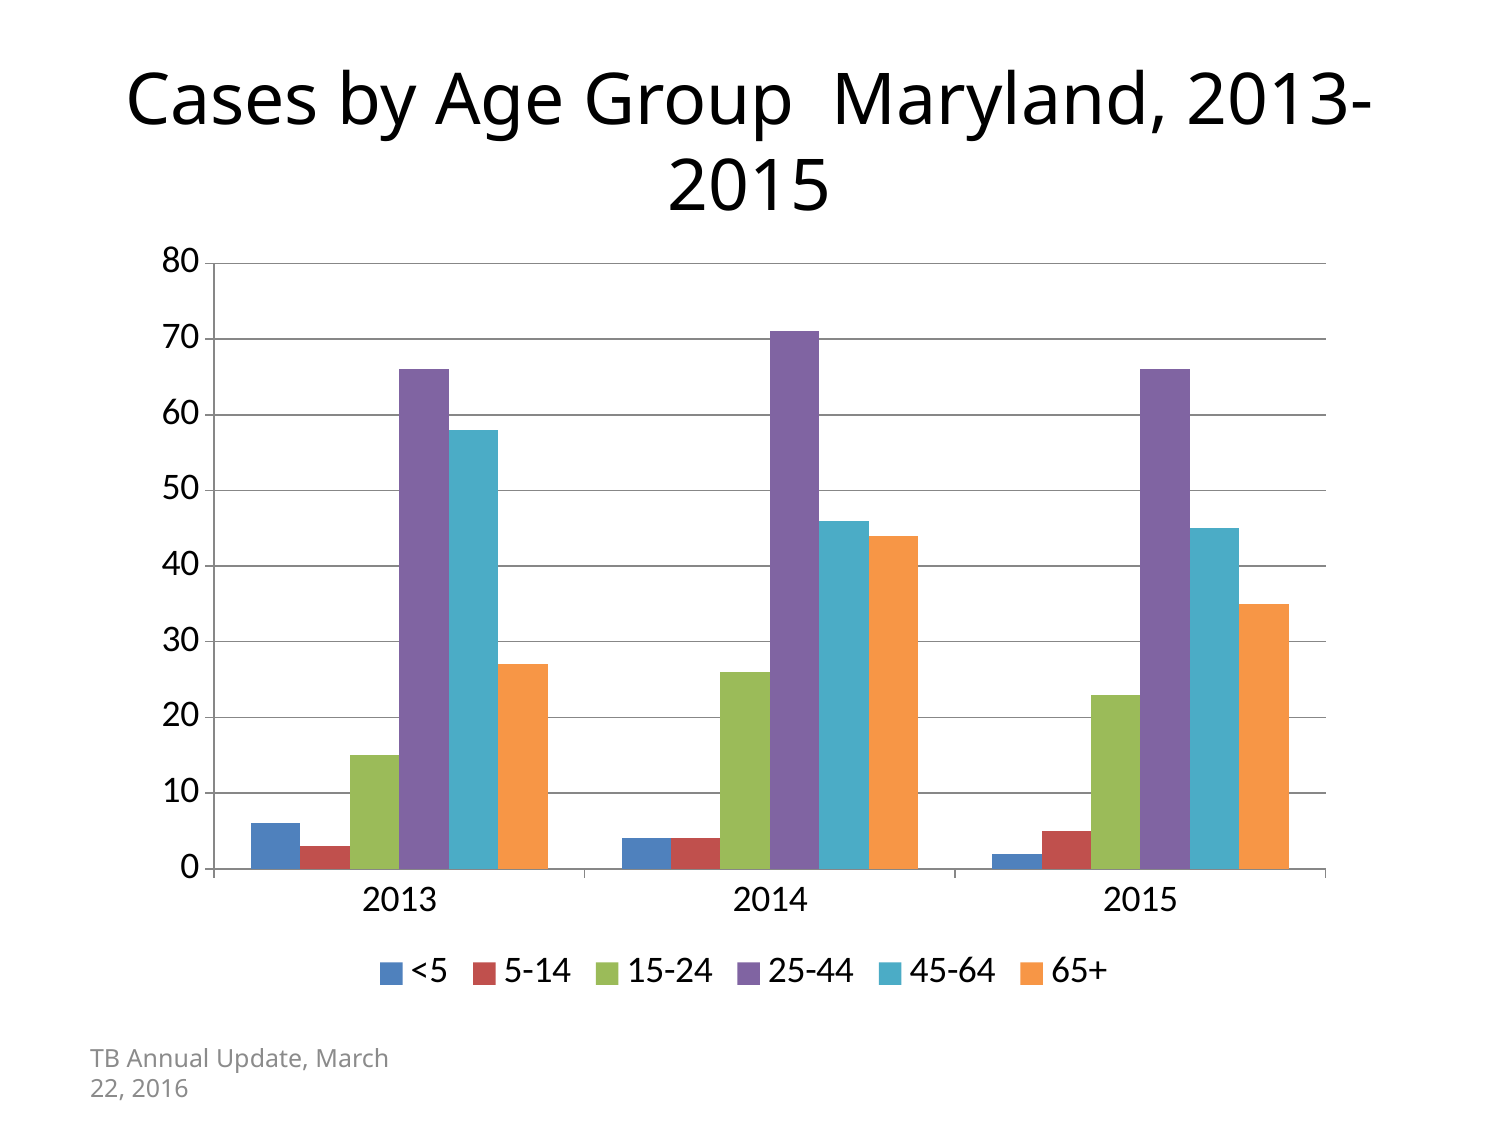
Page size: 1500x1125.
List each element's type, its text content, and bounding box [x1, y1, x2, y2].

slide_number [75, 1042, 425, 1103]
chart [137, 228, 1351, 1001]
title Cases by Age Group Maryland, 2013-2015 [75, 45, 1425, 233]
